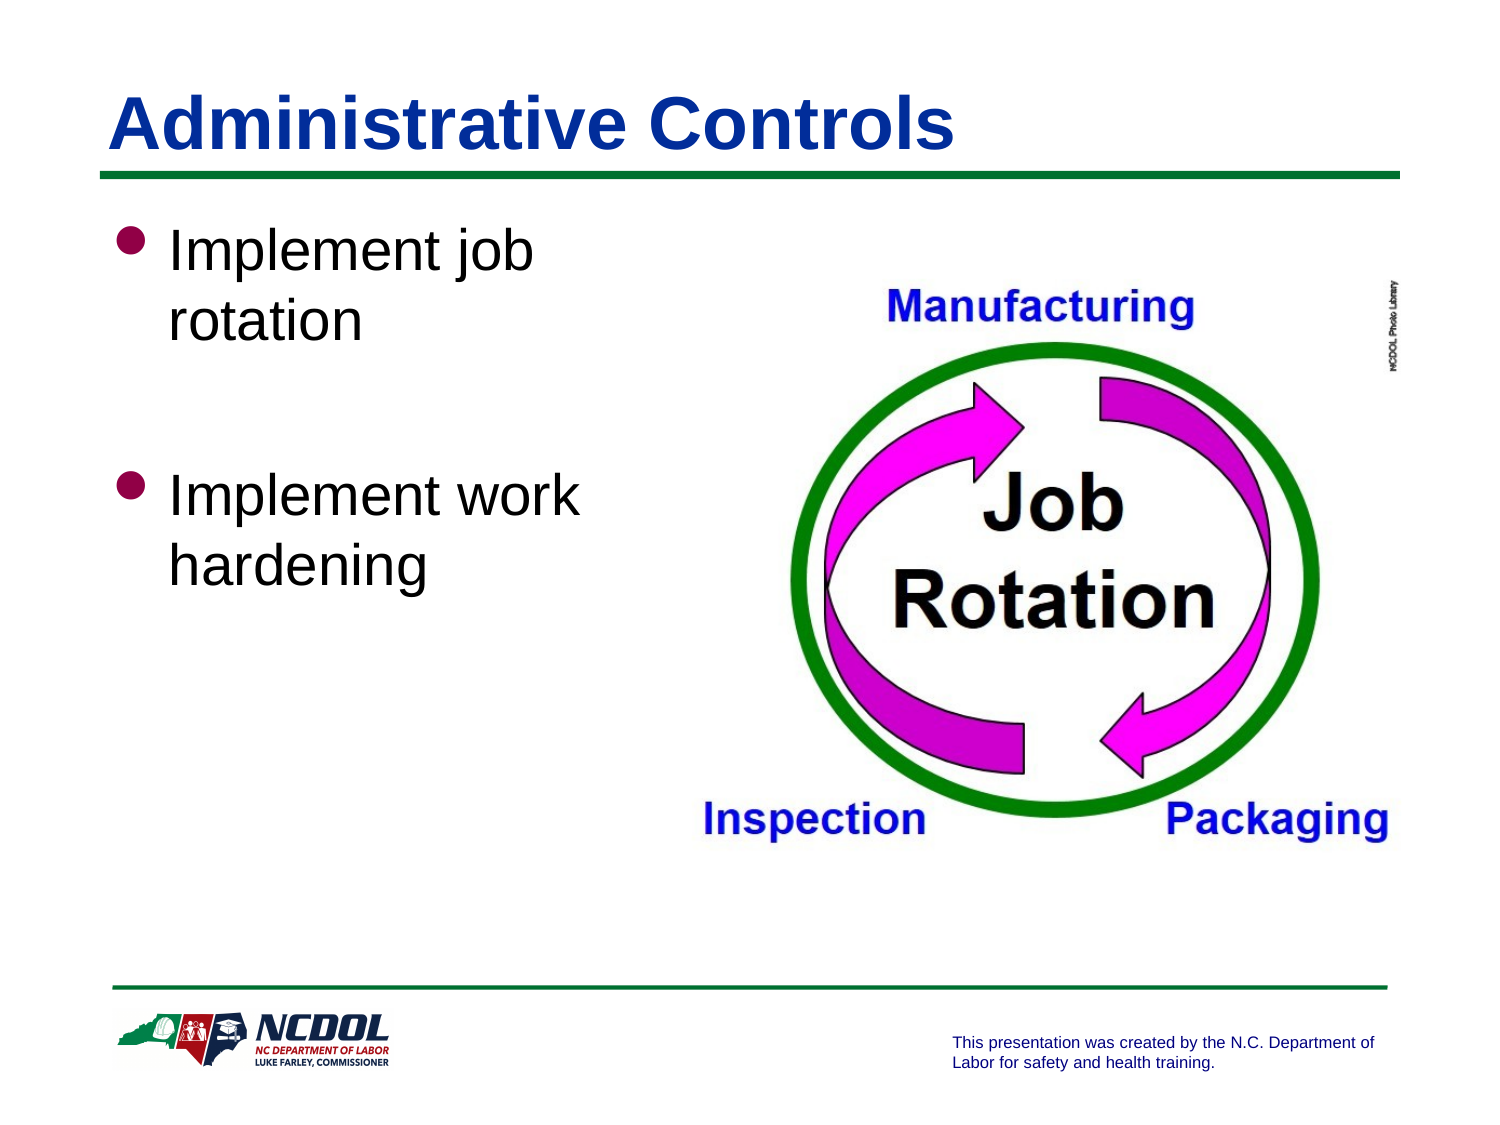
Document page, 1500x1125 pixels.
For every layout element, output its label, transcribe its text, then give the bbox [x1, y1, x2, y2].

title Administrative Controls [99, 75, 1013, 166]
picture [112, 1008, 394, 1071]
picture [674, 262, 1418, 872]
list Implement job rotation Implement work hardening [97, 204, 636, 980]
